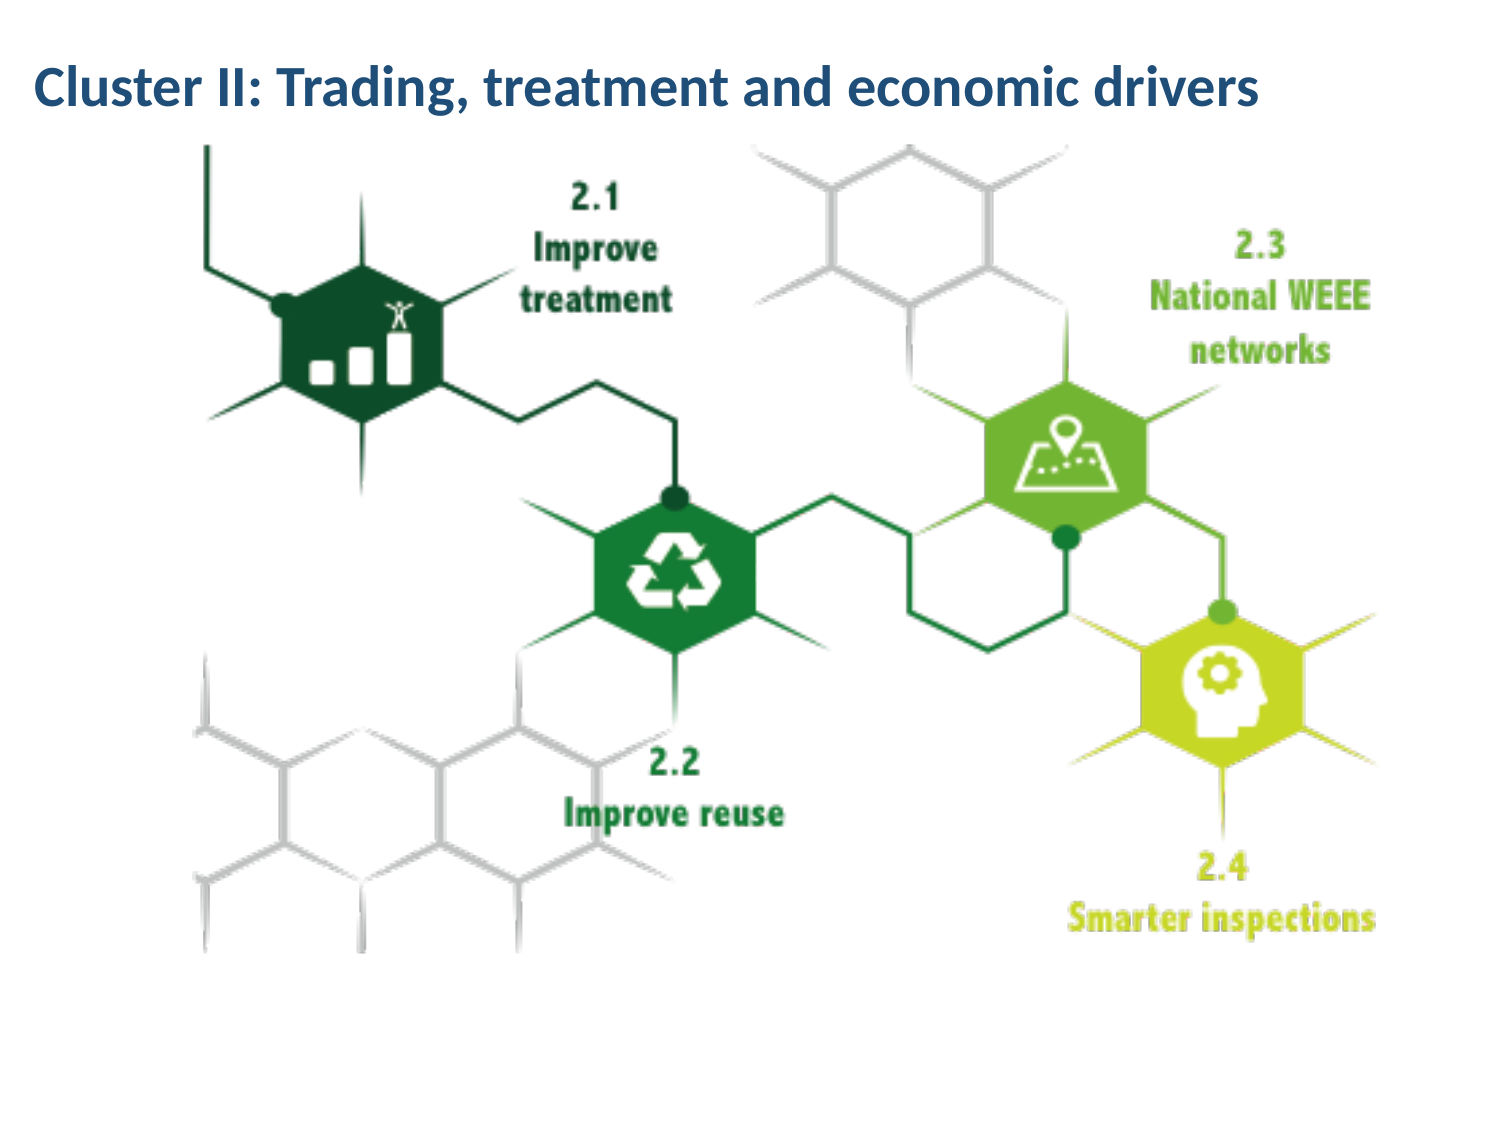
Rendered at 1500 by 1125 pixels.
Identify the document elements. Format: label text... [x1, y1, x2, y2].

text_box Cluster II: Trading, treatment and economic drivers [19, 41, 1304, 96]
picture [0, 96, 1500, 1125]
